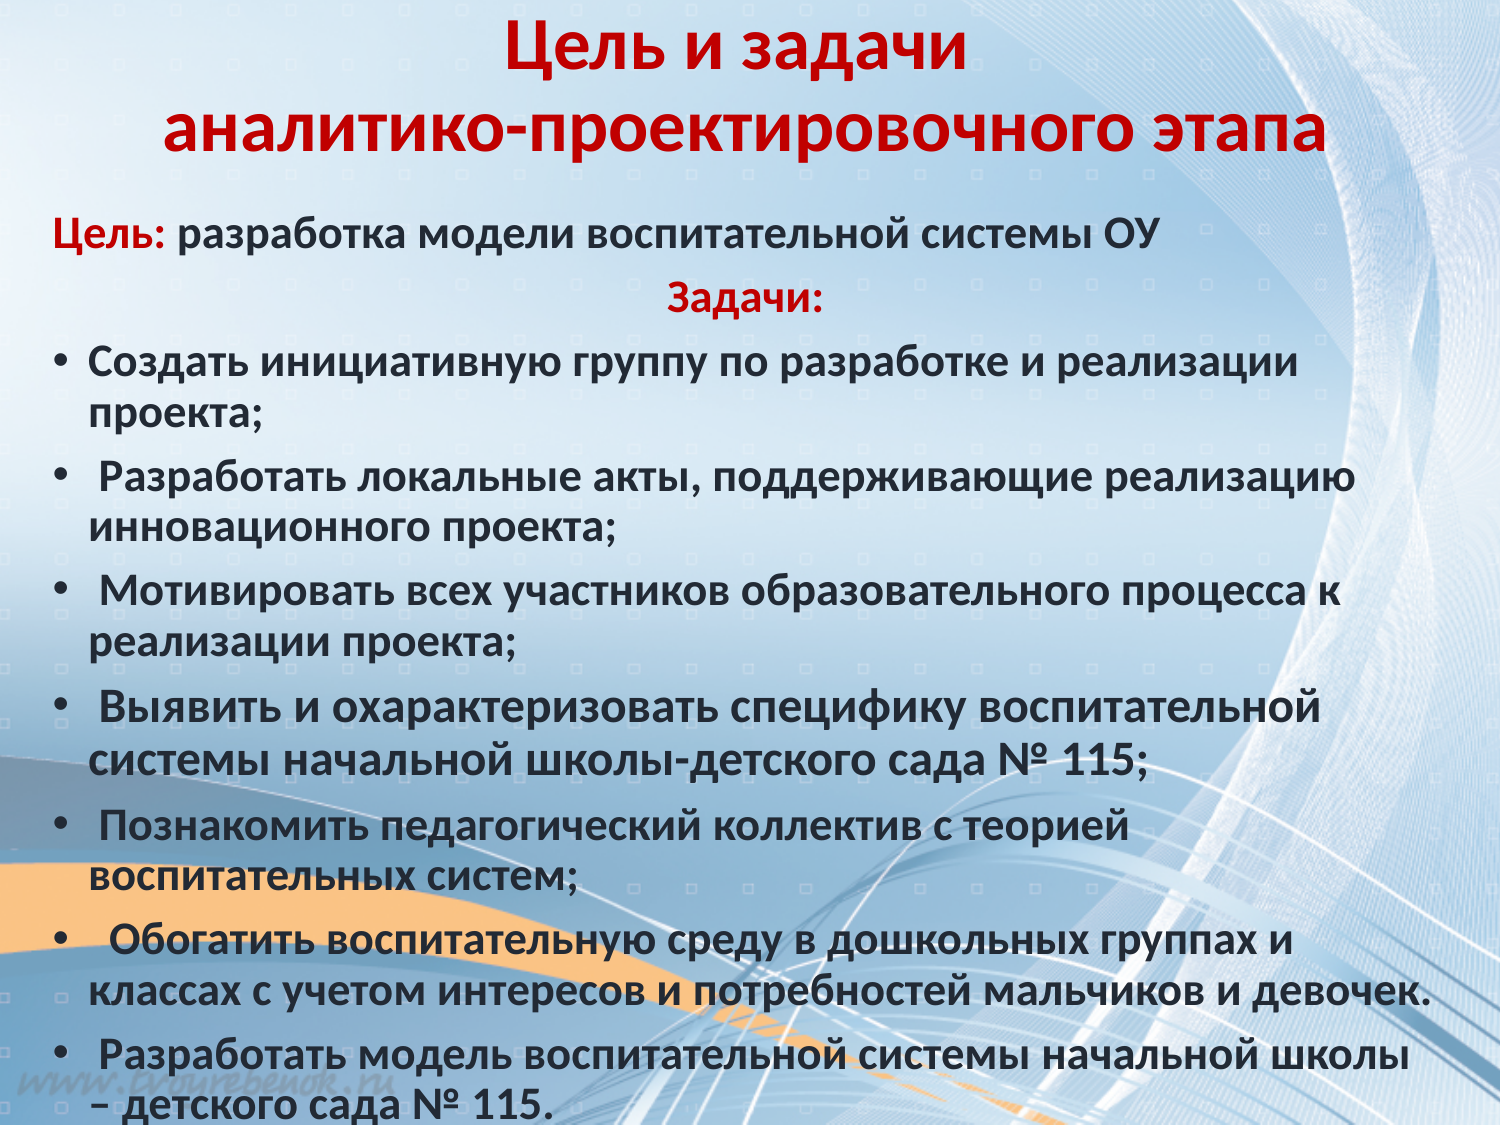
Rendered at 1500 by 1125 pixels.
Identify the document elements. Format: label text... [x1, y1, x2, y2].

title Цель и задачи аналитико-проектировочного этапа [37, 31, 1454, 150]
list Цель: разработка модели воспитательной системы ОУ Задачи: Создать инициативную группу по разработке и реализации проекта; Разработать локальные акты, поддерживающие реализацию инновационного проекта; Мотивировать всех участников образовательного процесса к реализации проекта; Выявить и охарактеризовать специфику воспитательной системы начальной школы-детского сада № 115; Познакомить педагогический коллектив с теорией воспитательных систем; Обогатить воспитательную среду в дошкольных группах и классах с учетом интересов и потребностей мальчиков и девочек. Разработать модель воспитательной системы начальной школы – детского сада № 115. [37, 200, 1454, 1125]
